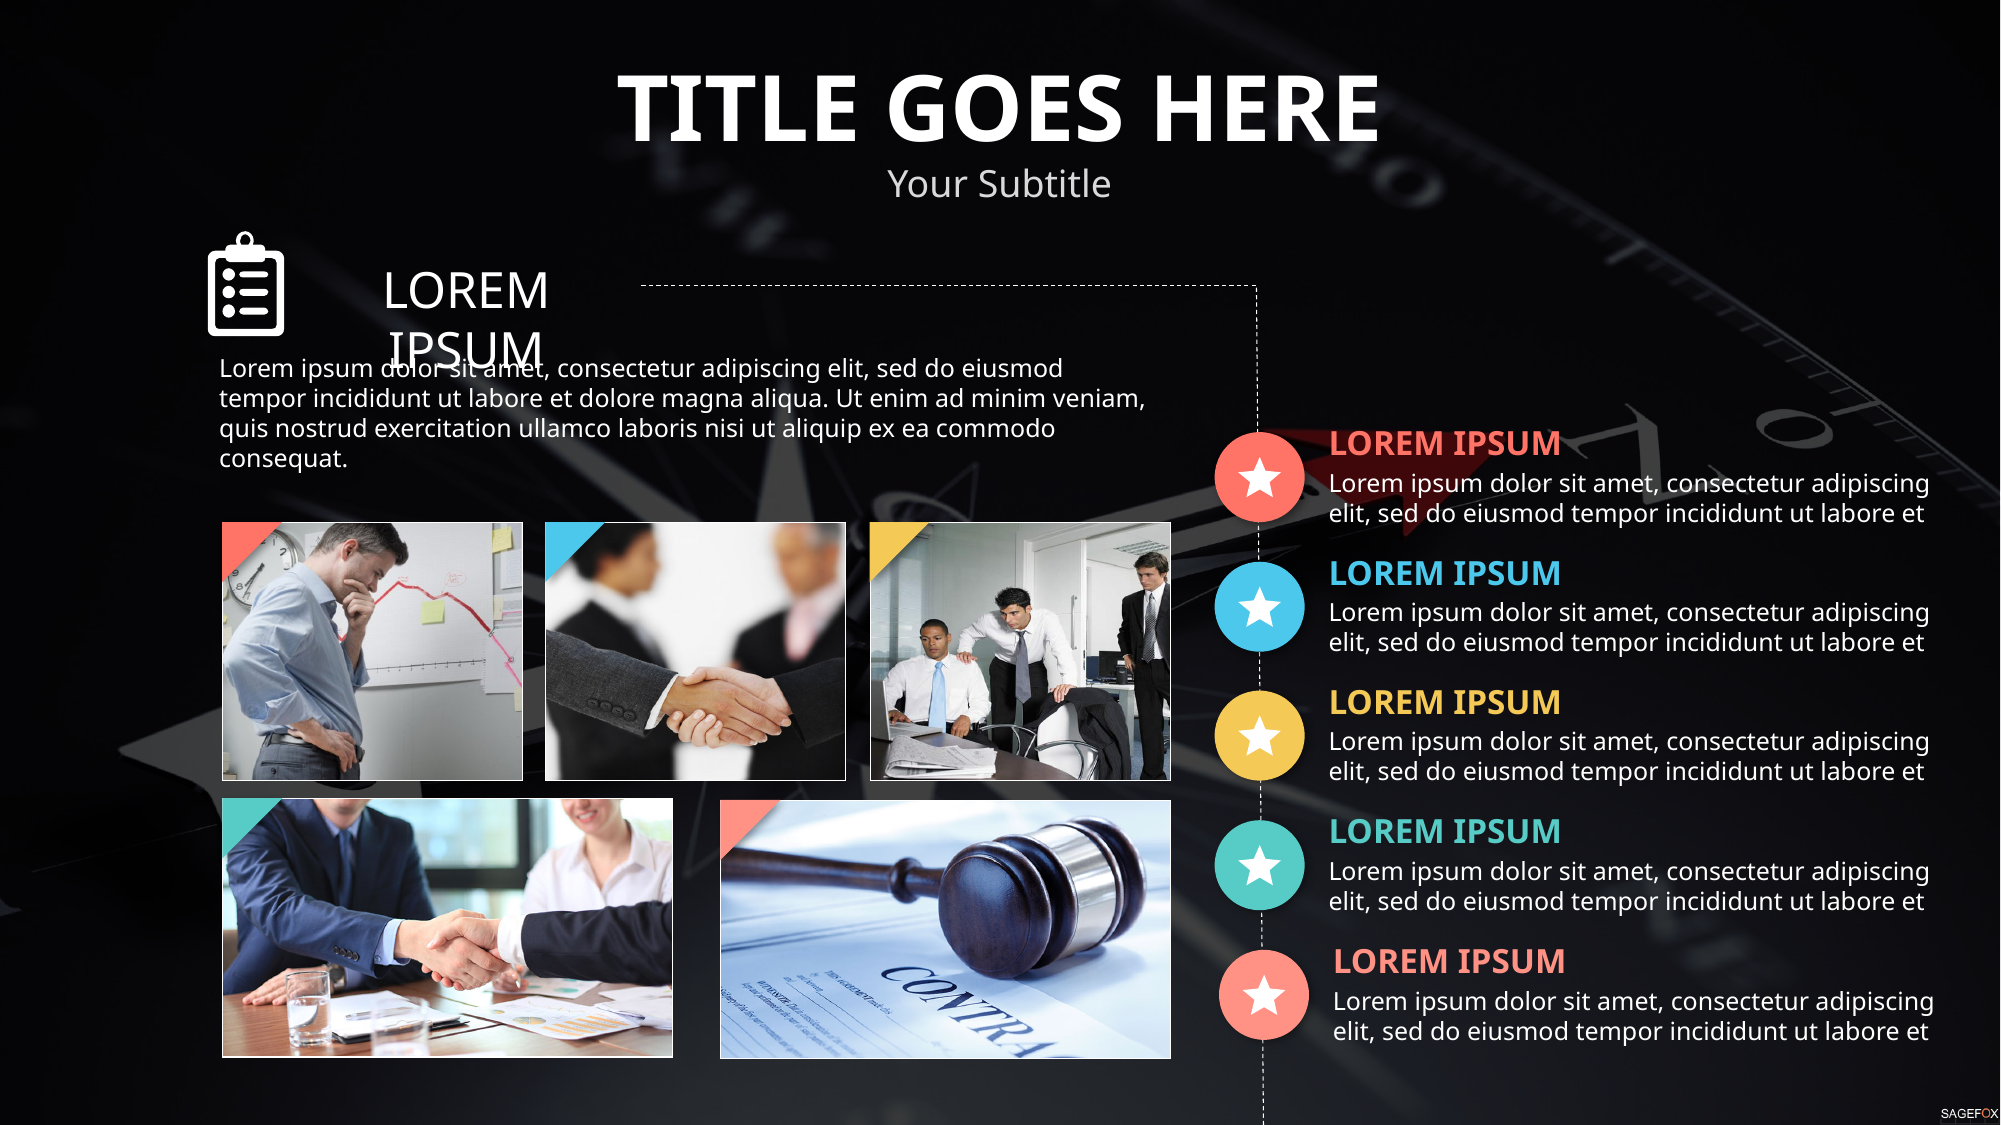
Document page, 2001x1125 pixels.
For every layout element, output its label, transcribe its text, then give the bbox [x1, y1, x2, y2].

text_box [221, 797, 285, 861]
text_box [1256, 287, 1264, 432]
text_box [1218, 949, 1309, 1040]
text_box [1256, 523, 1264, 561]
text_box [1214, 432, 1305, 523]
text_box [1214, 561, 1305, 652]
text_box [544, 521, 608, 585]
picture [0, 0, 2001, 1125]
text_box [545, 521, 847, 782]
text_box LOREM IPSUM Lorem ipsum dolor sit amet, consectetur adipiscing elit, sed do eiusmod tempor incididunt ut labore et [1322, 935, 1958, 1050]
text_box [221, 521, 285, 585]
text_box LOREM IPSUM Lorem ipsum dolor sit amet, consectetur adipiscing elit, sed do eiusmod tempor incididunt ut labore et [1318, 417, 1953, 533]
text_box LOREM IPSUM [292, 250, 642, 344]
text_box [868, 521, 933, 585]
text_box Lorem ipsum dolor sit amet, consectetur adipiscing elit, sed do eiusmod tempor incididunt ut labore et dolore magna aliqua. Ut enim ad minim veniam, quis nostrud exercitation ullamco laboris nisi ut aliquip ex ea commodo consequat. [204, 344, 1168, 480]
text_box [1214, 690, 1305, 781]
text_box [1214, 820, 1305, 911]
text_box [221, 521, 523, 782]
text_box LOREM IPSUM Lorem ipsum dolor sit amet, consectetur adipiscing elit, sed do eiusmod tempor incididunt ut labore et [1318, 546, 1953, 662]
text_box LOREM IPSUM Lorem ipsum dolor sit amet, consectetur adipiscing elit, sed do eiusmod tempor incididunt ut labore et [1318, 805, 1953, 921]
text_box [719, 799, 1171, 1060]
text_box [1256, 781, 1264, 820]
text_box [1256, 1040, 1264, 1125]
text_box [1256, 652, 1264, 690]
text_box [207, 231, 285, 337]
text_box [719, 798, 783, 863]
text_box TITLE GOES HERE Your Subtitle [548, 42, 1452, 212]
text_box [1256, 911, 1264, 949]
text_box LOREM IPSUM Lorem ipsum dolor sit amet, consectetur adipiscing elit, sed do eiusmod tempor incididunt ut labore et [1318, 675, 1953, 791]
text_box [869, 521, 1171, 782]
text_box [221, 798, 673, 1058]
